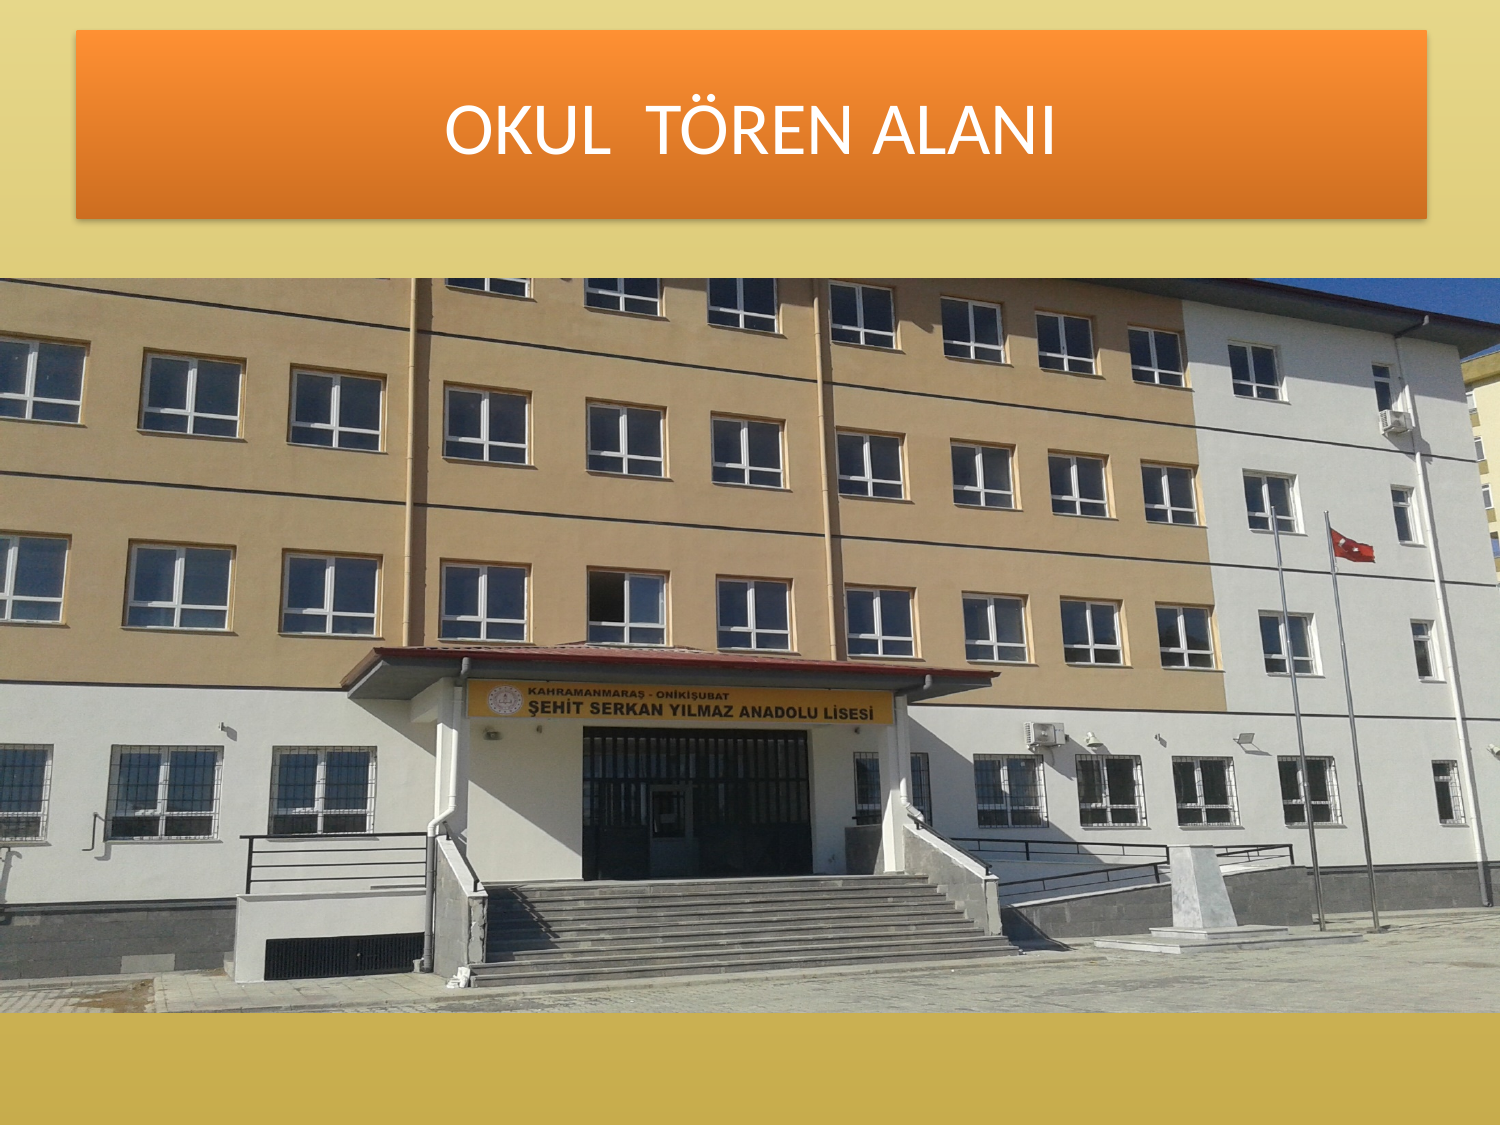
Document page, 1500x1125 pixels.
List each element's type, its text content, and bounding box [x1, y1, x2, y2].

text_box OKUL TÖREN ALANI [76, 30, 1427, 219]
picture [0, 278, 1500, 1013]
